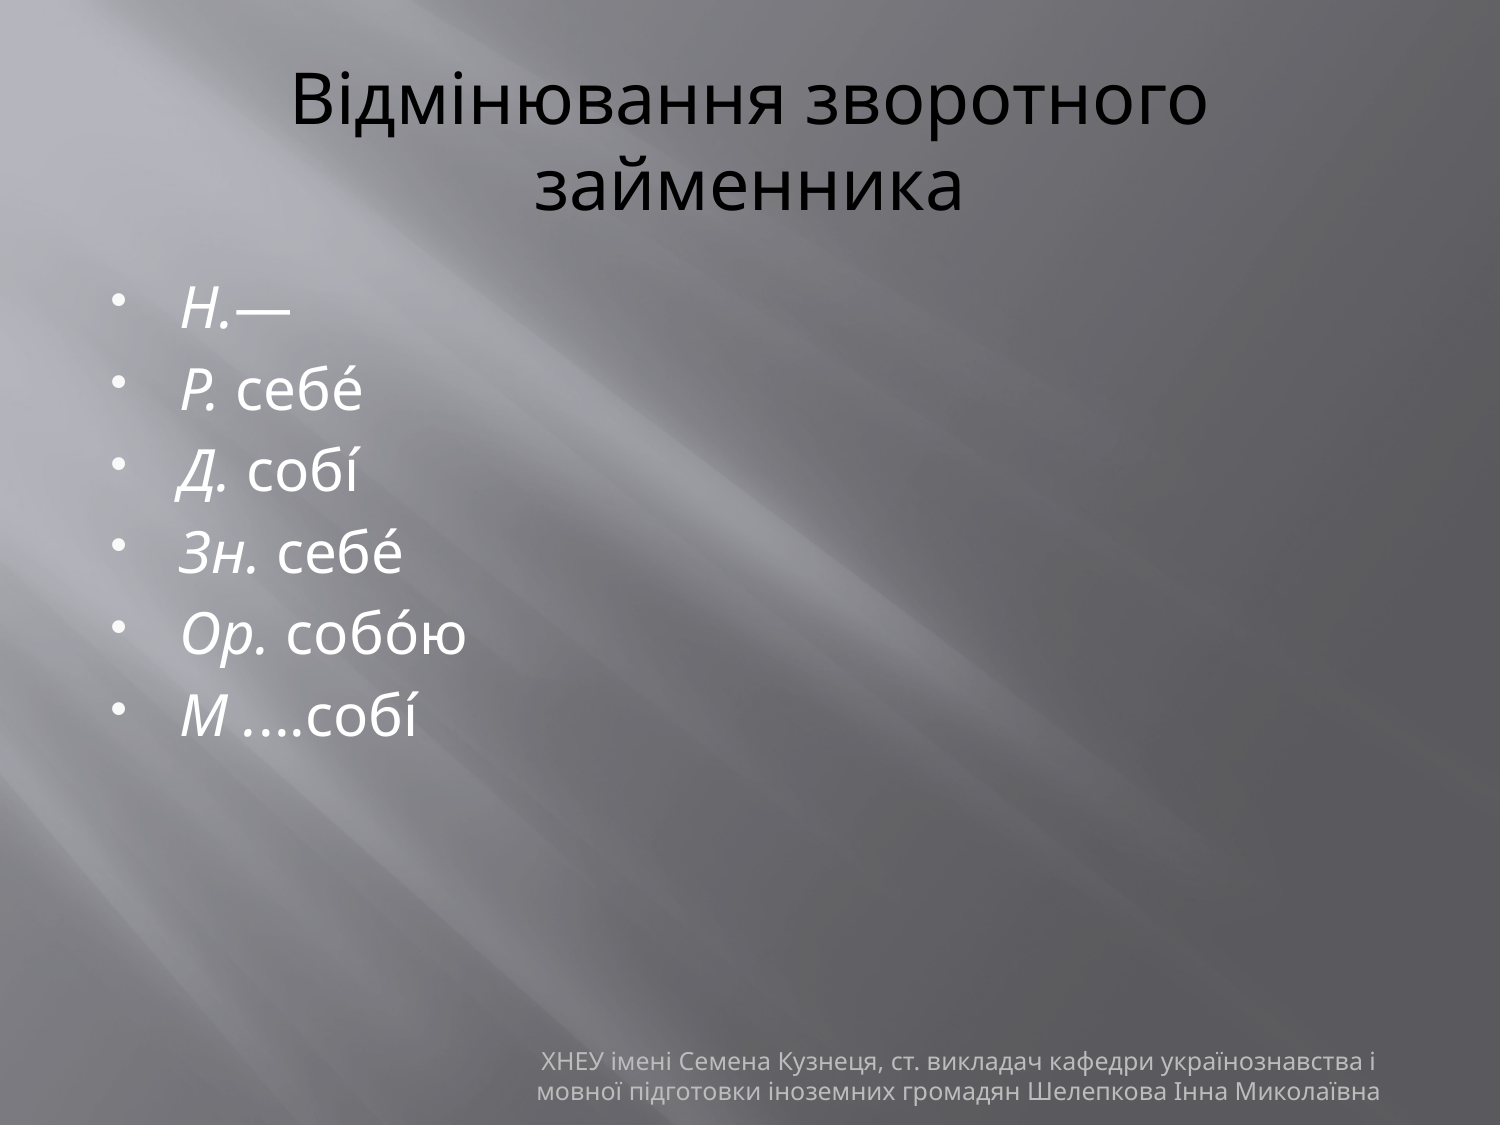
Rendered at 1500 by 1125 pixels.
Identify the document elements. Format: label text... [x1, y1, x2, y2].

title Відмінювання зворотного займенника [75, 45, 1425, 233]
list Н.— Р. себе́ Д. собі́ Зн. себе́ Ор. собо́ю М ....собі́ [75, 262, 1425, 1035]
footer ХНЕУ імені Семена Кузнеця, ст. викладач кафедри українознавства і мовної підготовки іноземних громадян Шелепкова Інна Миколаївна [512, 1052, 1407, 1113]
